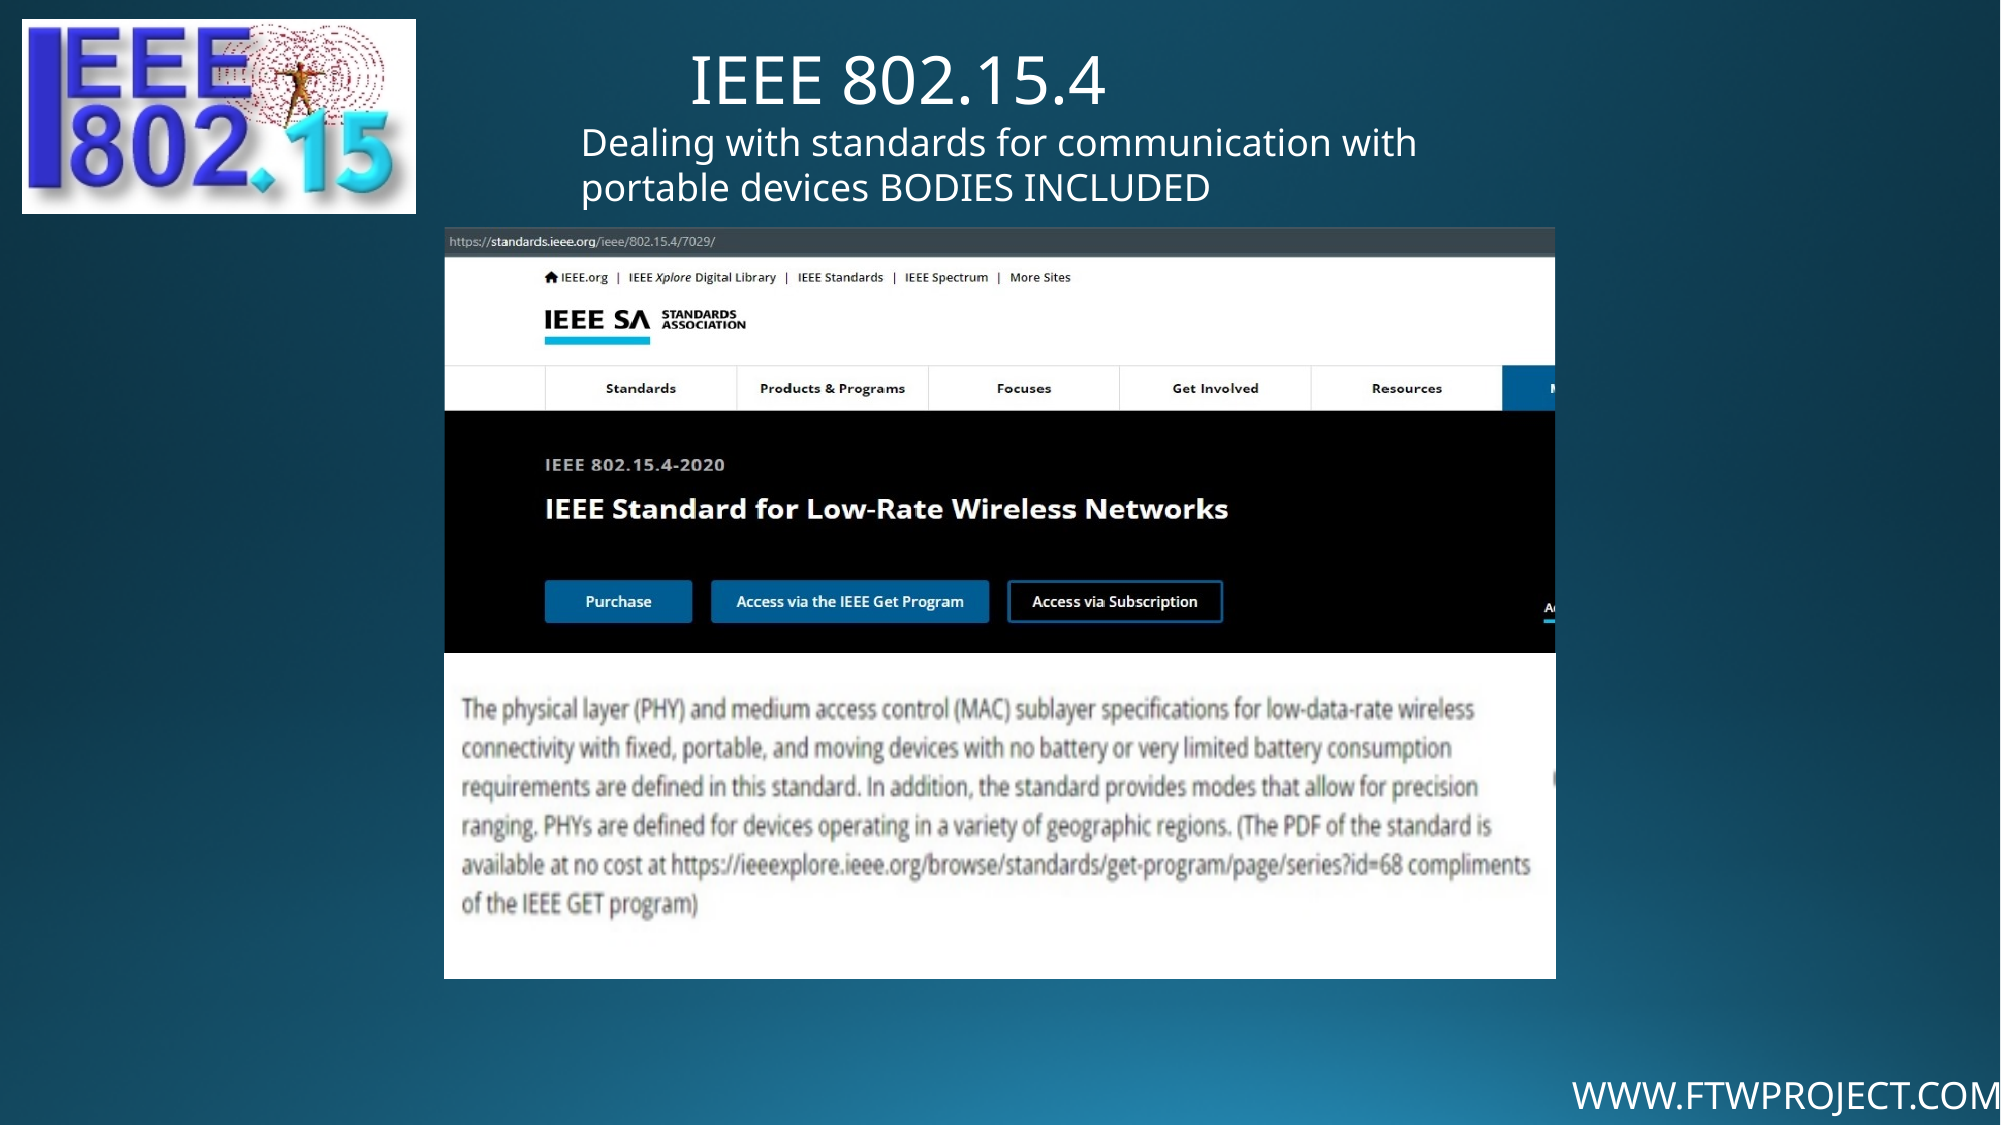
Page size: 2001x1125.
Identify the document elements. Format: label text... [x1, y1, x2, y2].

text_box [444, 227, 1556, 979]
text_box Dealing with standards for communication with portable devices BODIES INCLUDED [565, 112, 1485, 217]
text_box [395, 121, 1757, 316]
text_box WWW.FTWPROJECT.COM [1557, 1064, 2000, 1125]
text_box IEEE 802.15.4 [676, 30, 1585, 121]
picture [0, 0, 2001, 1125]
